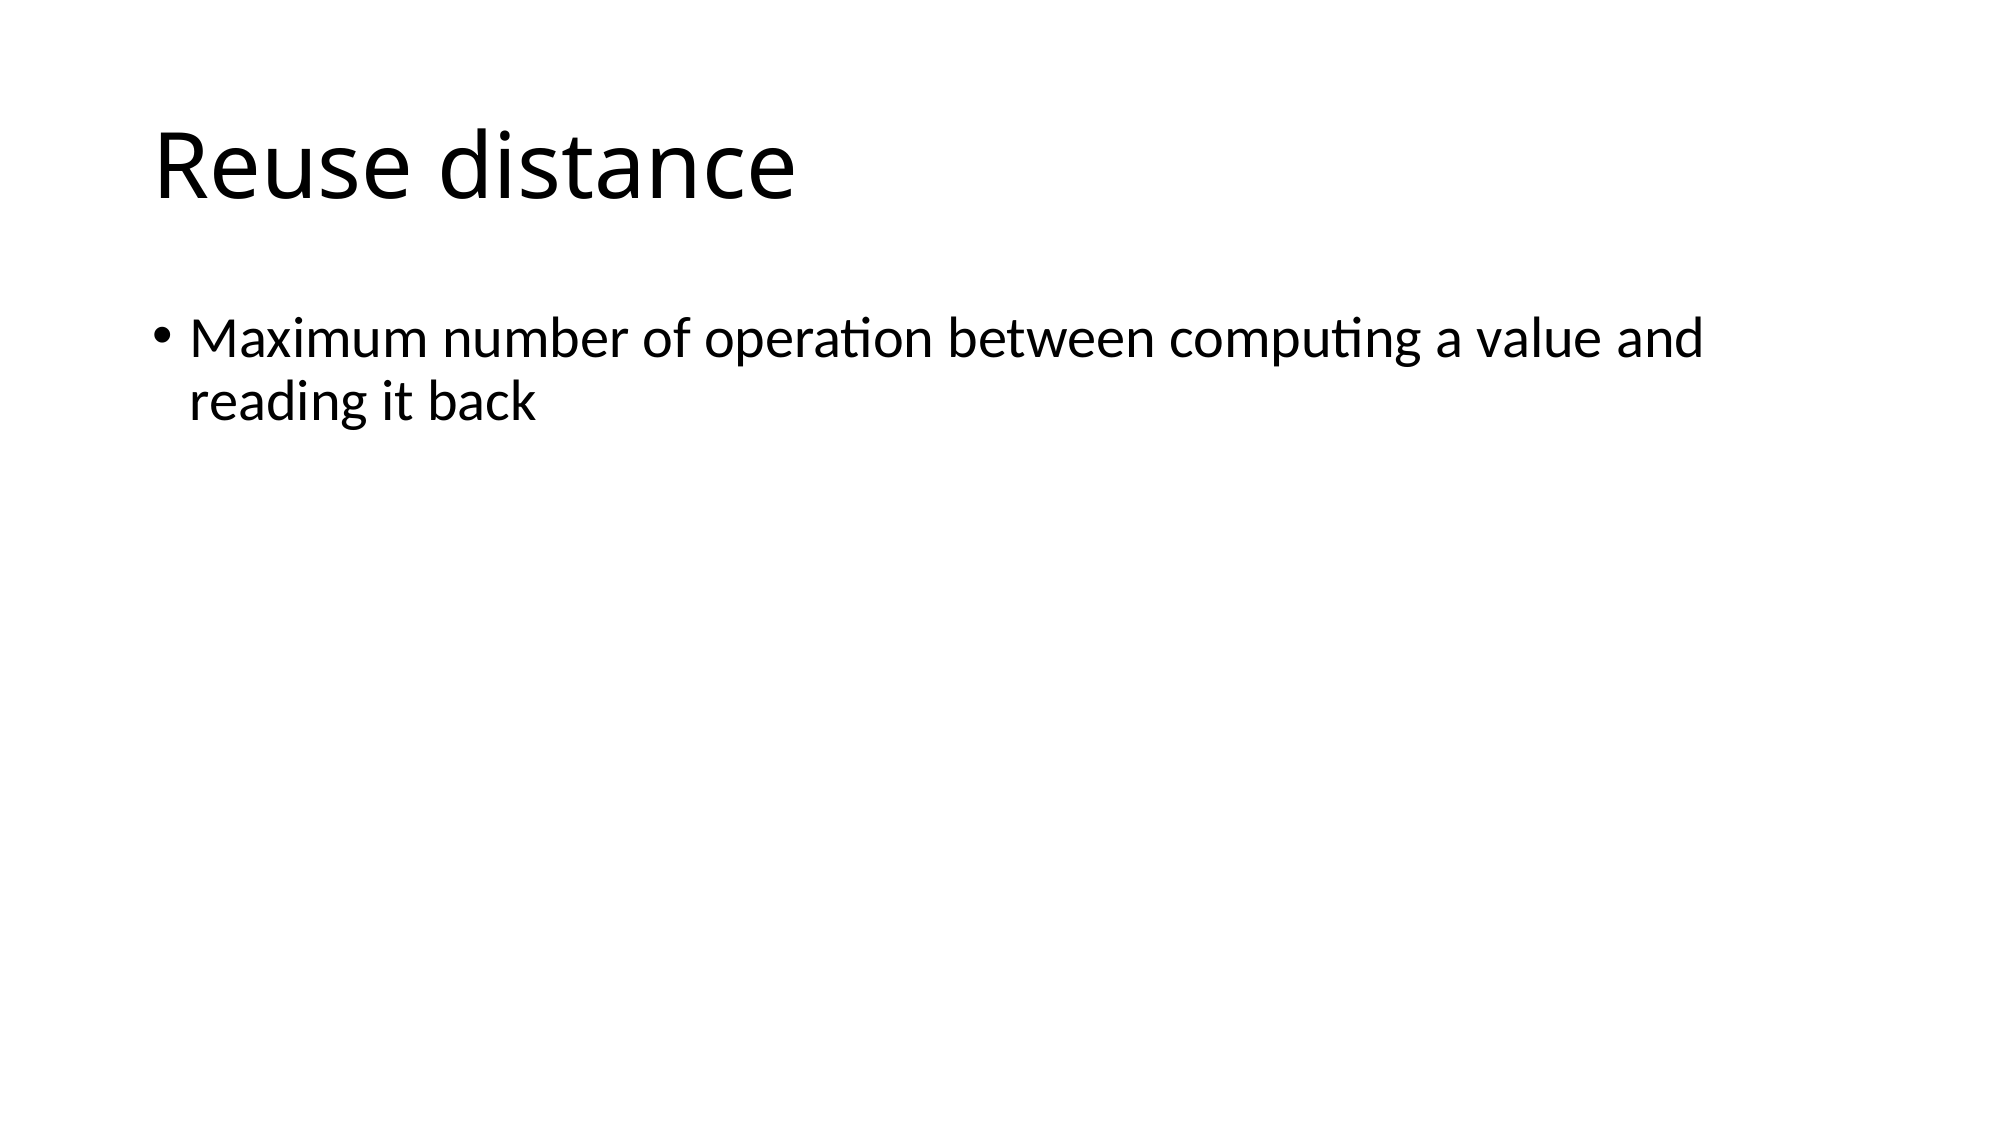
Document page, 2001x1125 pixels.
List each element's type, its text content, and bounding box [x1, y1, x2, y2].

list Maximum number of operation between computing a value and reading it back [137, 299, 1863, 1014]
title Reuse distance [137, 59, 1863, 278]
